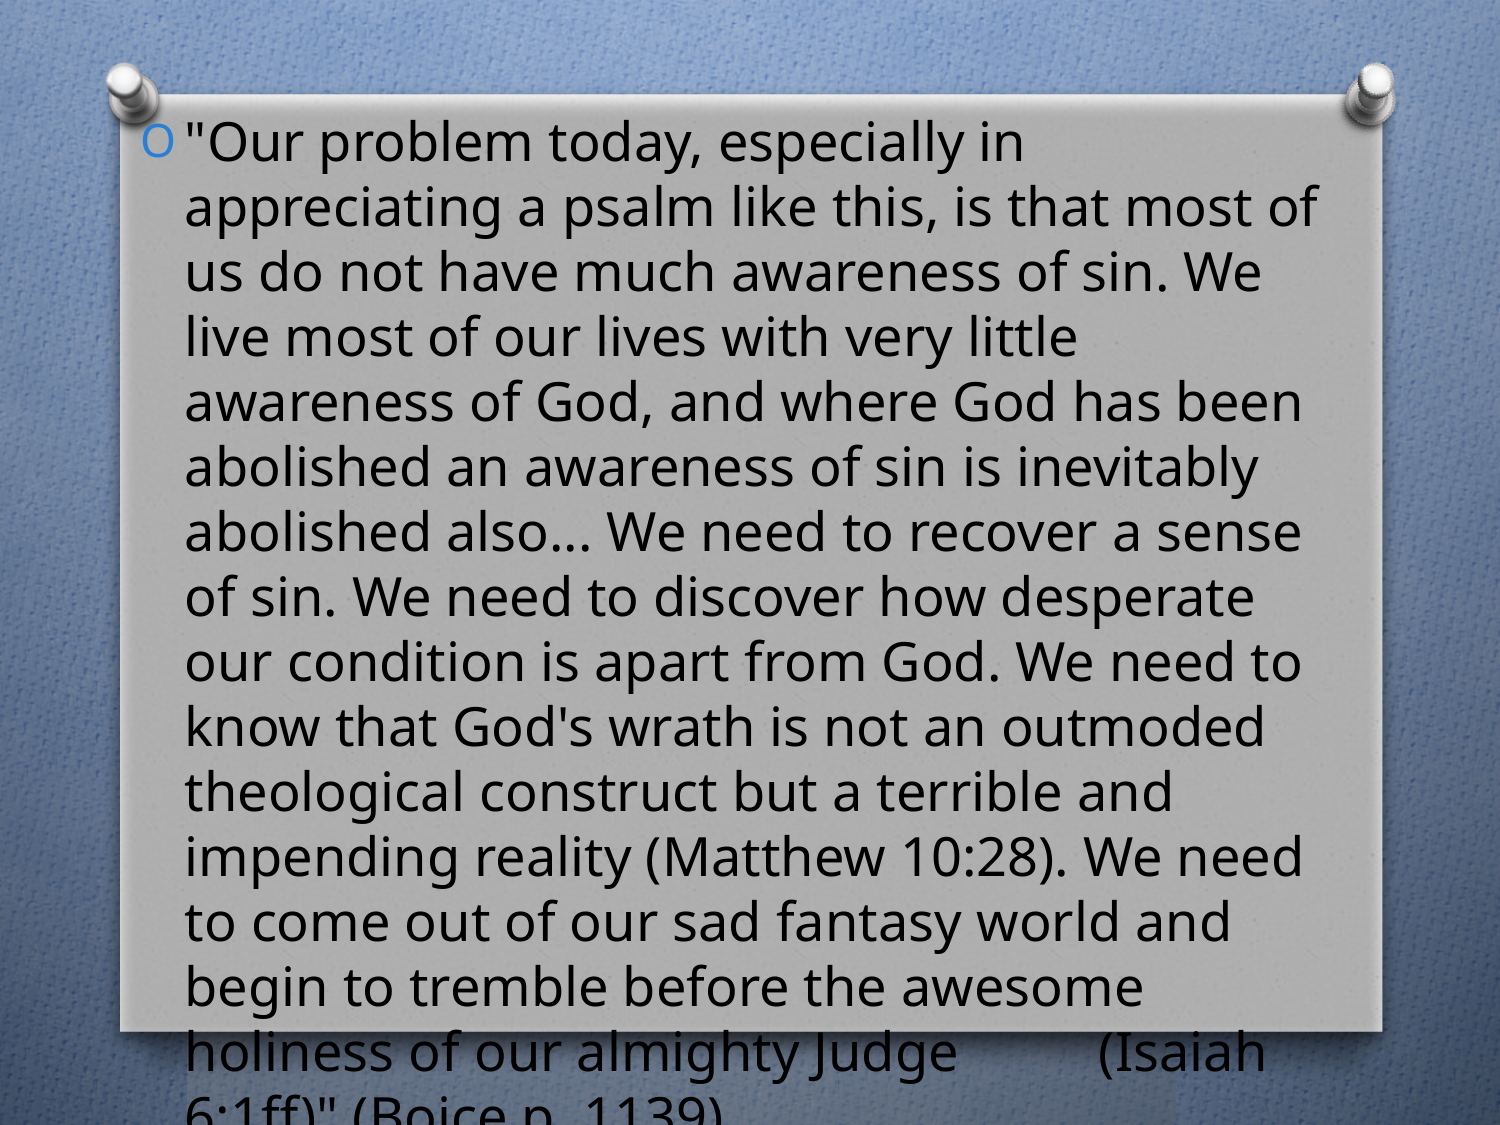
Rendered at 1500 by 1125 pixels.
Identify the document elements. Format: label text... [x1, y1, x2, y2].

picture [1317, 35, 1439, 153]
list "Our problem today, especially in appreciating a psalm like this, is that most of us do not have much awareness of sin. We live most of our lives with very little awareness of God, and where God has been abolished an awareness of sin is inevitably abolished also... We need to recover a sense of sin. We need to discover how desperate our condition is apart from God. We need to know that God's wrath is not an outmoded theological construct but a terrible and impending reality (Matthew 10:28). We need to come out of our sad fantasy world and begin to tremble before the awesome holiness of our almighty Judge (Isaiah 6:1ff)" (Boice p. 1139). [124, 99, 1363, 1013]
picture [75, 30, 197, 136]
